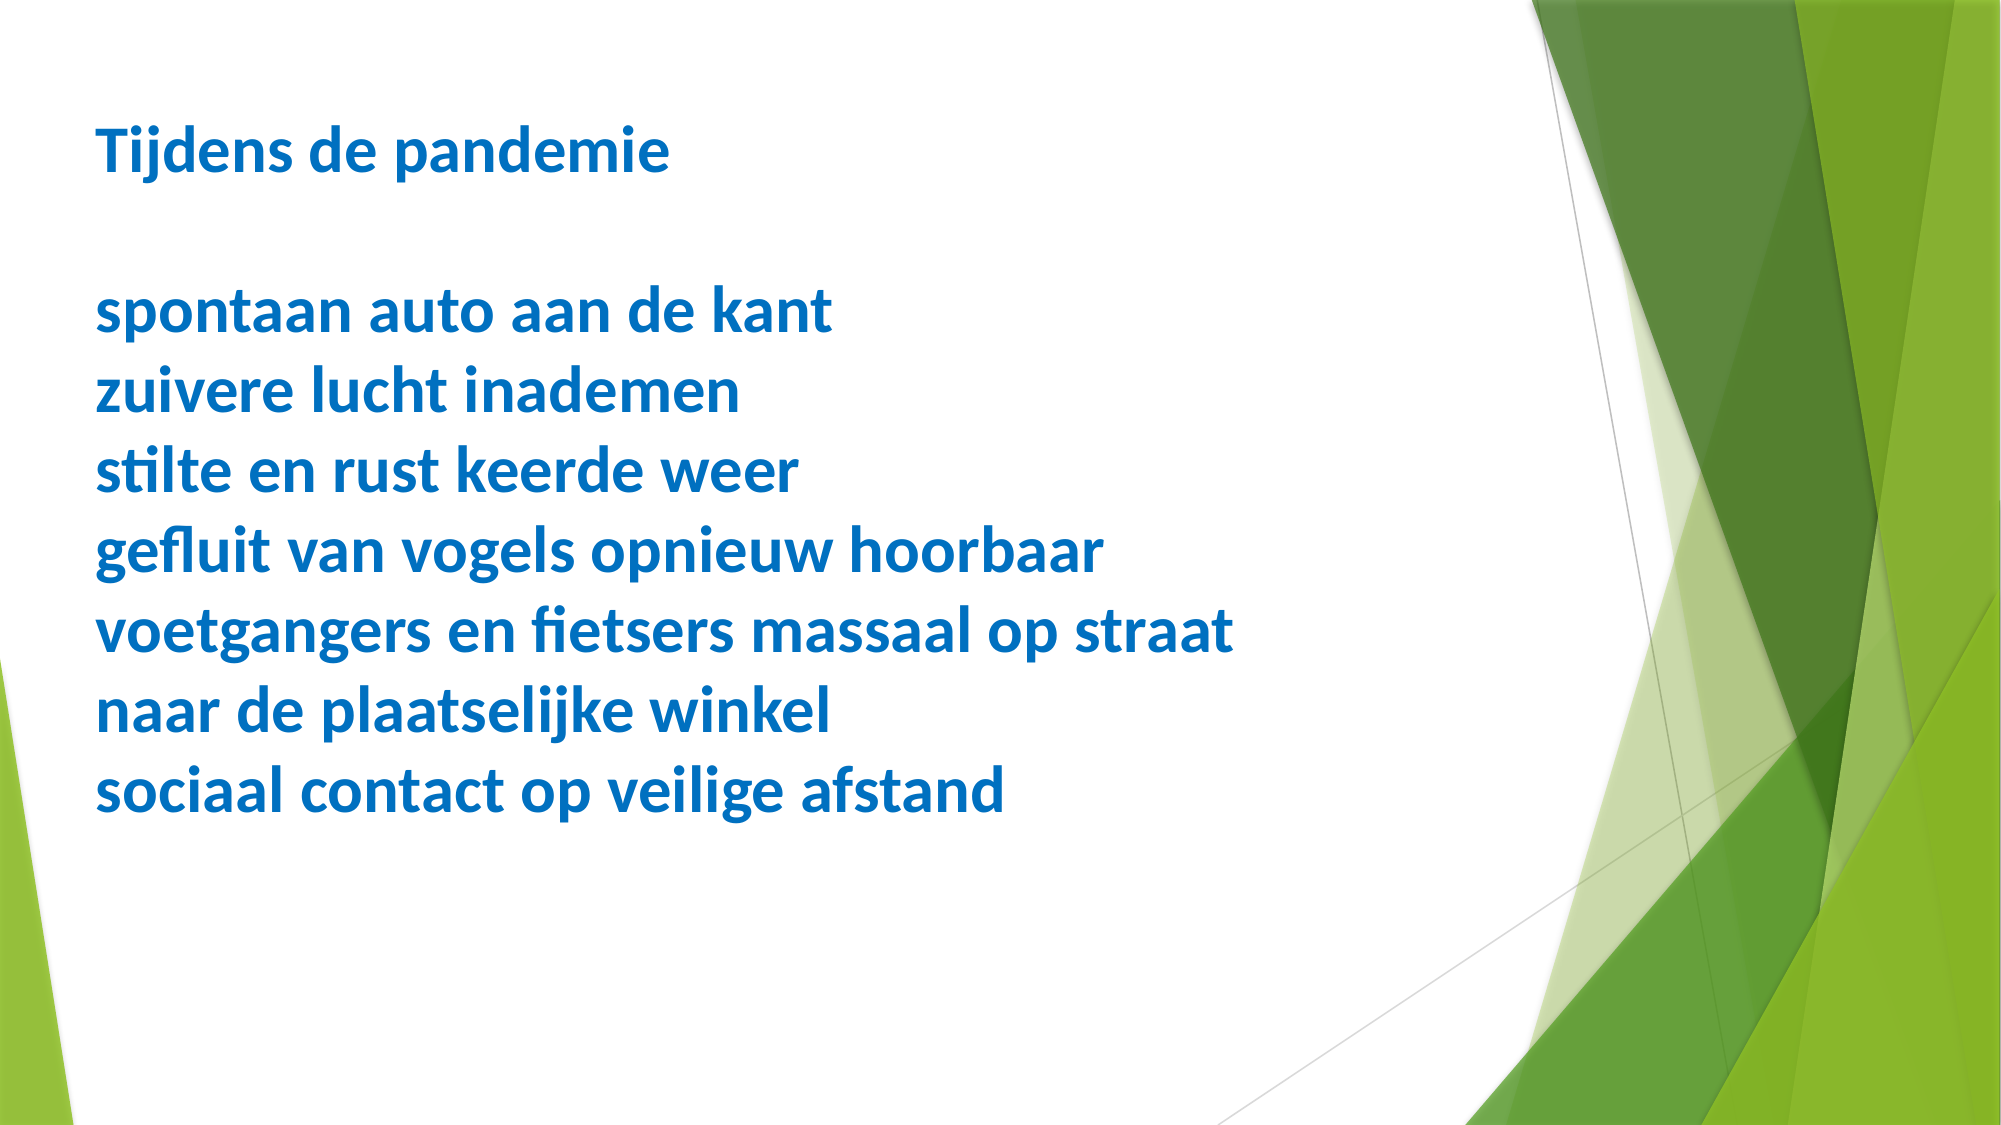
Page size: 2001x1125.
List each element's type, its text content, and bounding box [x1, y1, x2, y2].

text_box Tijdens de pandemie spontaan auto aan de kant zuivere lucht inademen stilte en rust keerde weer gefluit van vogels opnieuw hoorbaar voetgangers en fietsers massaal op straat naar de plaatselijke winkel sociaal contact op veilige afstand [81, 98, 1493, 833]
